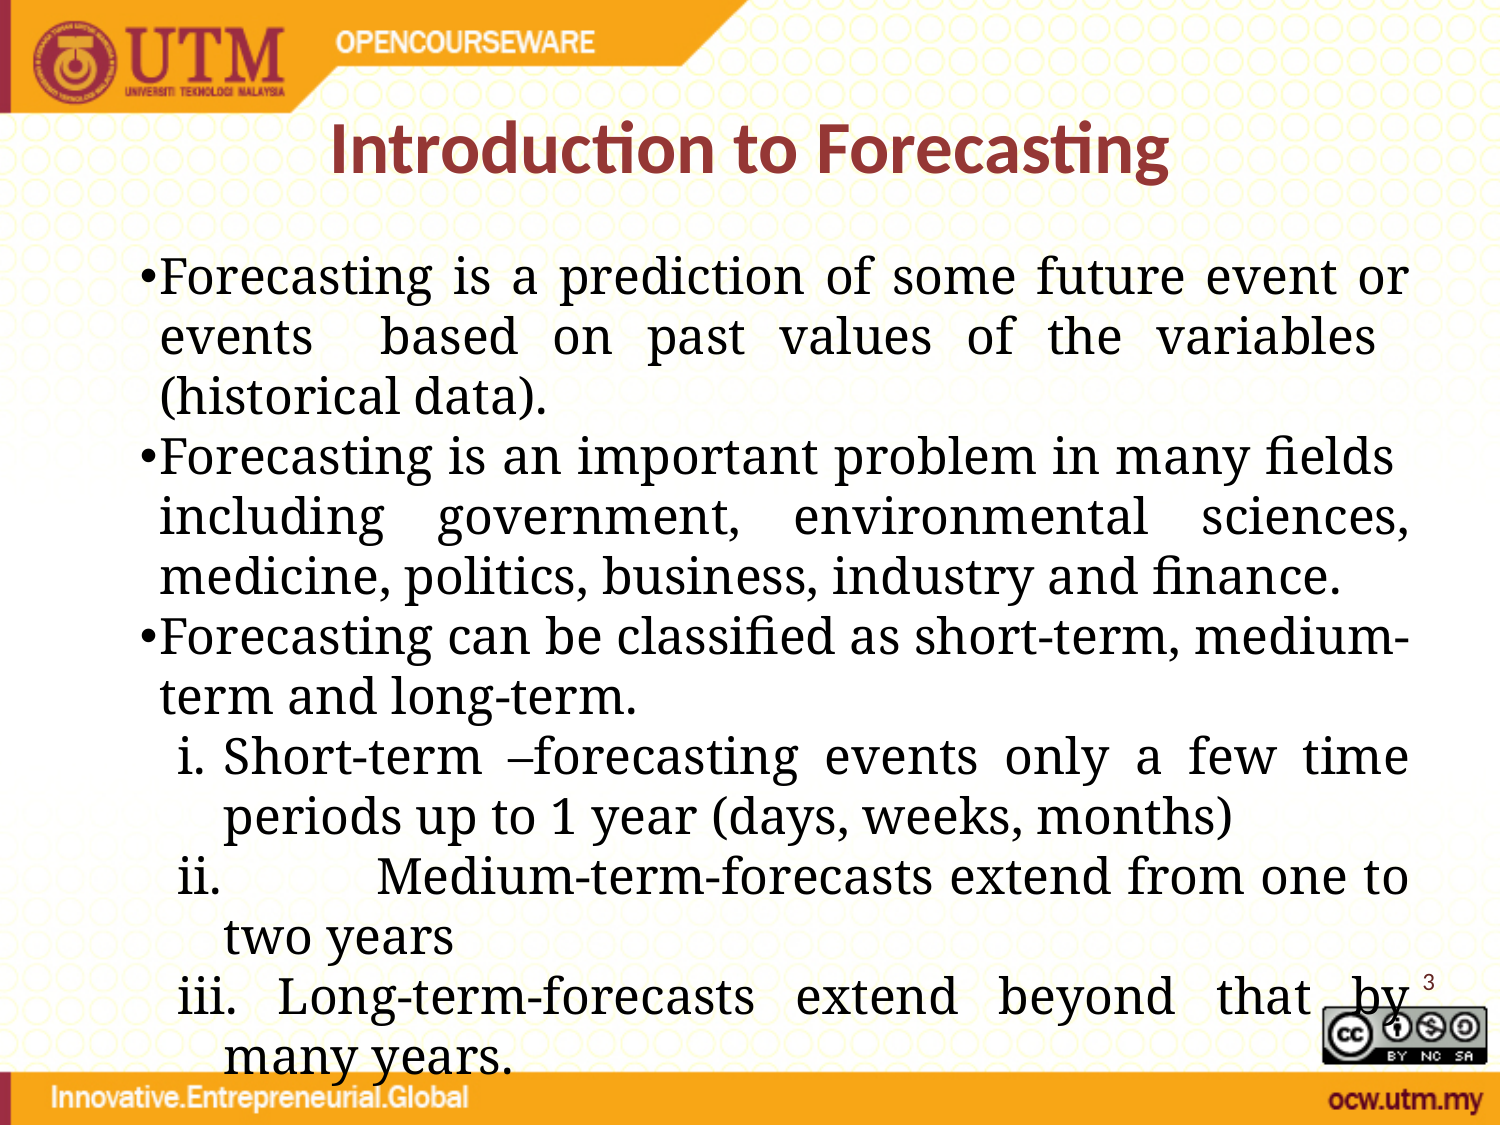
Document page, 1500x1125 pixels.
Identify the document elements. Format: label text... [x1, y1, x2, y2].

title Introduction to Forecasting [74, 49, 1426, 238]
text_box Forecasting is a prediction of some future event or events based on past values of the variables (historical data). Forecasting is an important problem in many fields including government, environmental sciences, medicine, politics, business, industry and finance. Forecasting can be classified as short-term, medium-term and long-term. i. Short-term –forecasting events only a few time periods up to 1 year (days, weeks, months) ii. Medium-term-forecasts extend from one to two years iii. Long-term-forecasts extend beyond that by many years. [125, 237, 1425, 1125]
slide_number 3 [1100, 950, 1450, 1010]
picture [0, 0, 1500, 1125]
